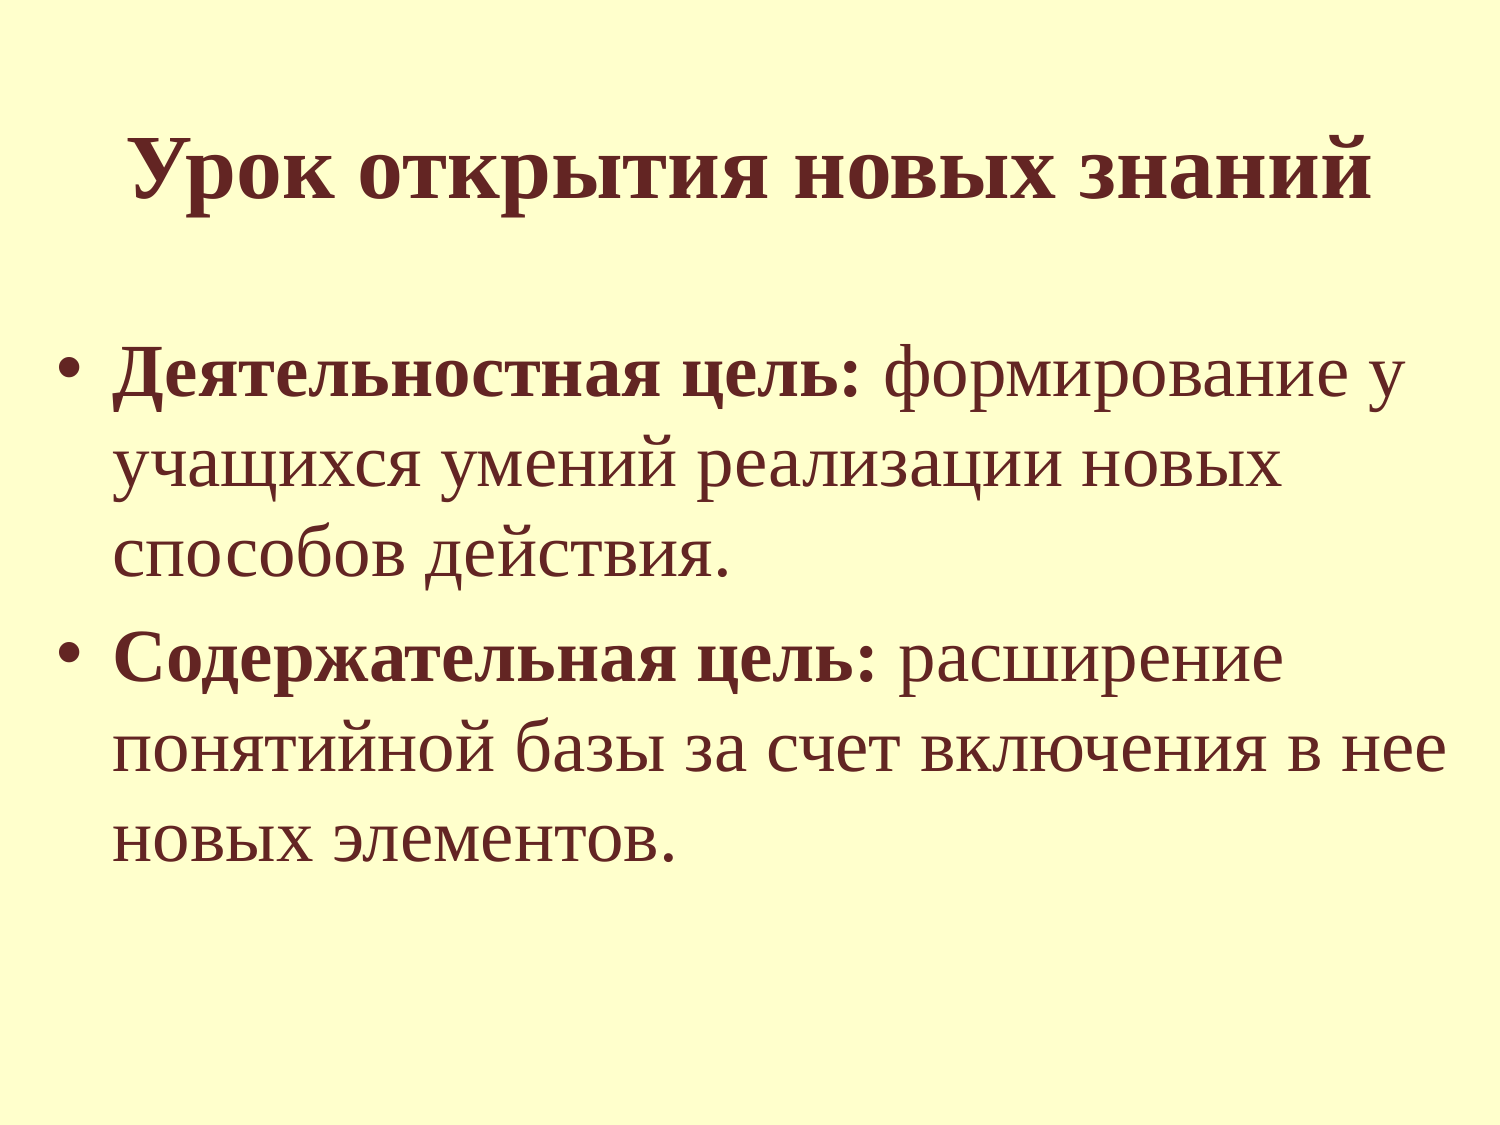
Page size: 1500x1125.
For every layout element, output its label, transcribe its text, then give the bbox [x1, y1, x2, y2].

list Деятельностная цель: формирование у учащихся умений реализации новых способов действия. Содержательная цель: расширение понятийной базы за счет включения в нее новых элементов. [41, 314, 1471, 1083]
title Урок открытия новых знаний [0, 45, 1500, 279]
